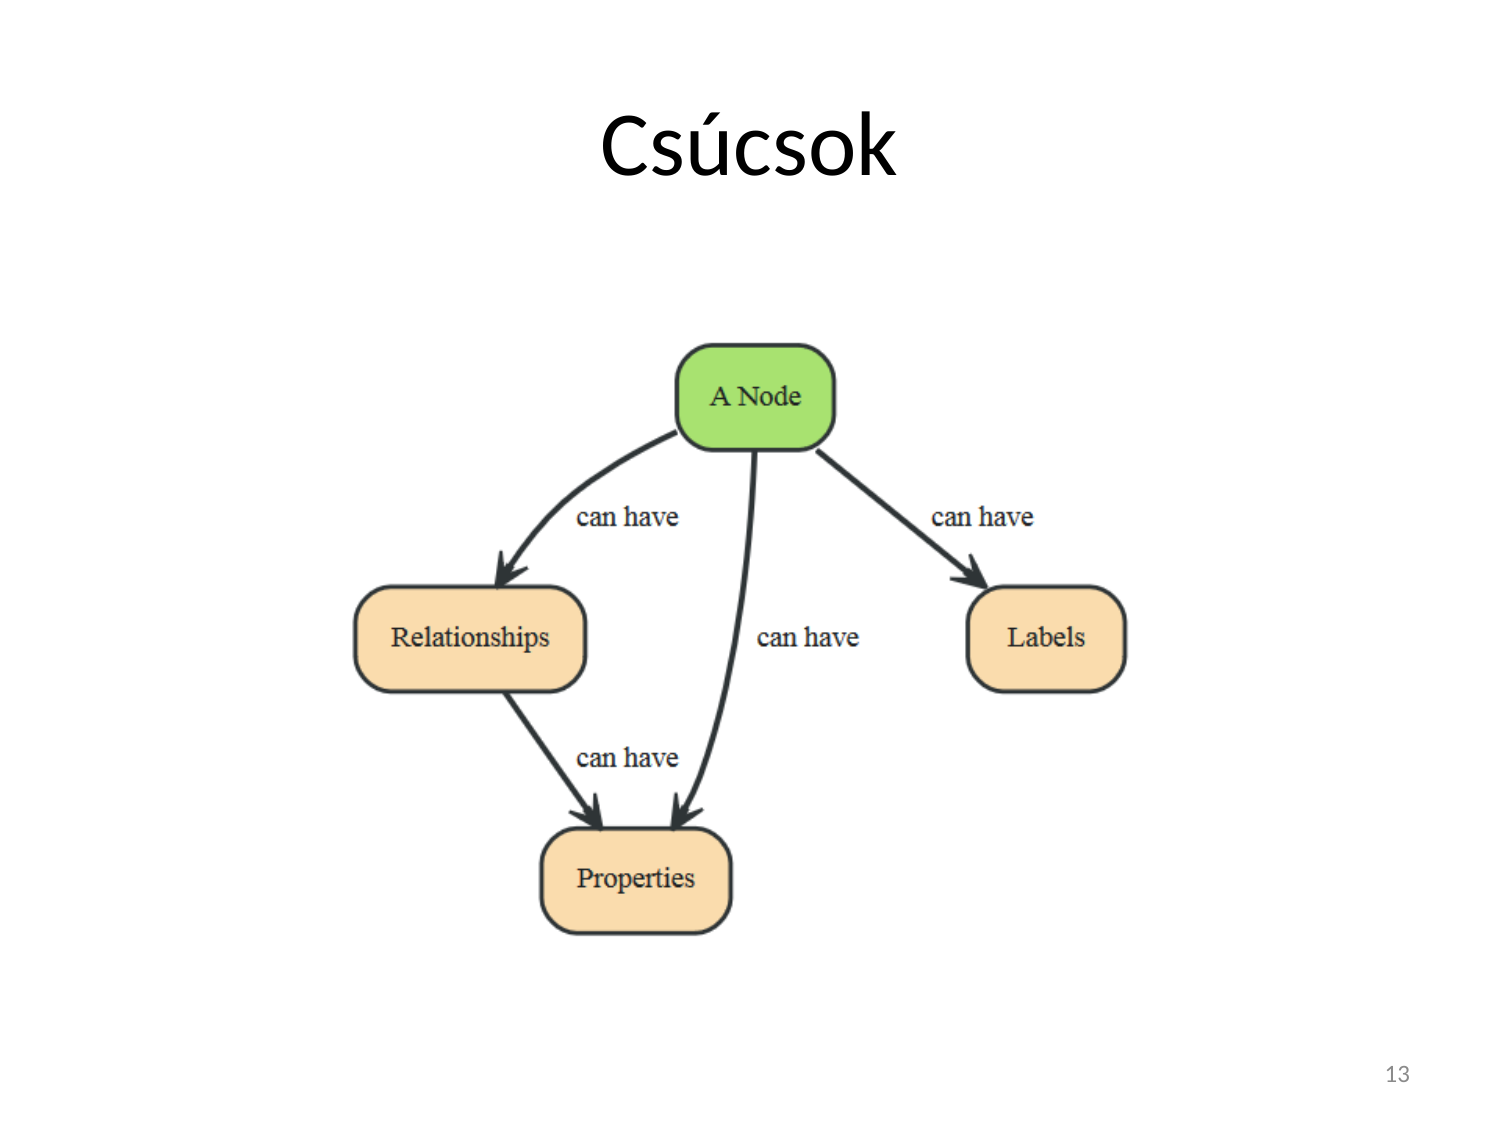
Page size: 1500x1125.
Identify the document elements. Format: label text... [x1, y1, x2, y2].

picture [348, 336, 1144, 944]
title Csúcsok [75, 45, 1425, 233]
slide_number 13 [1074, 1042, 1425, 1103]
